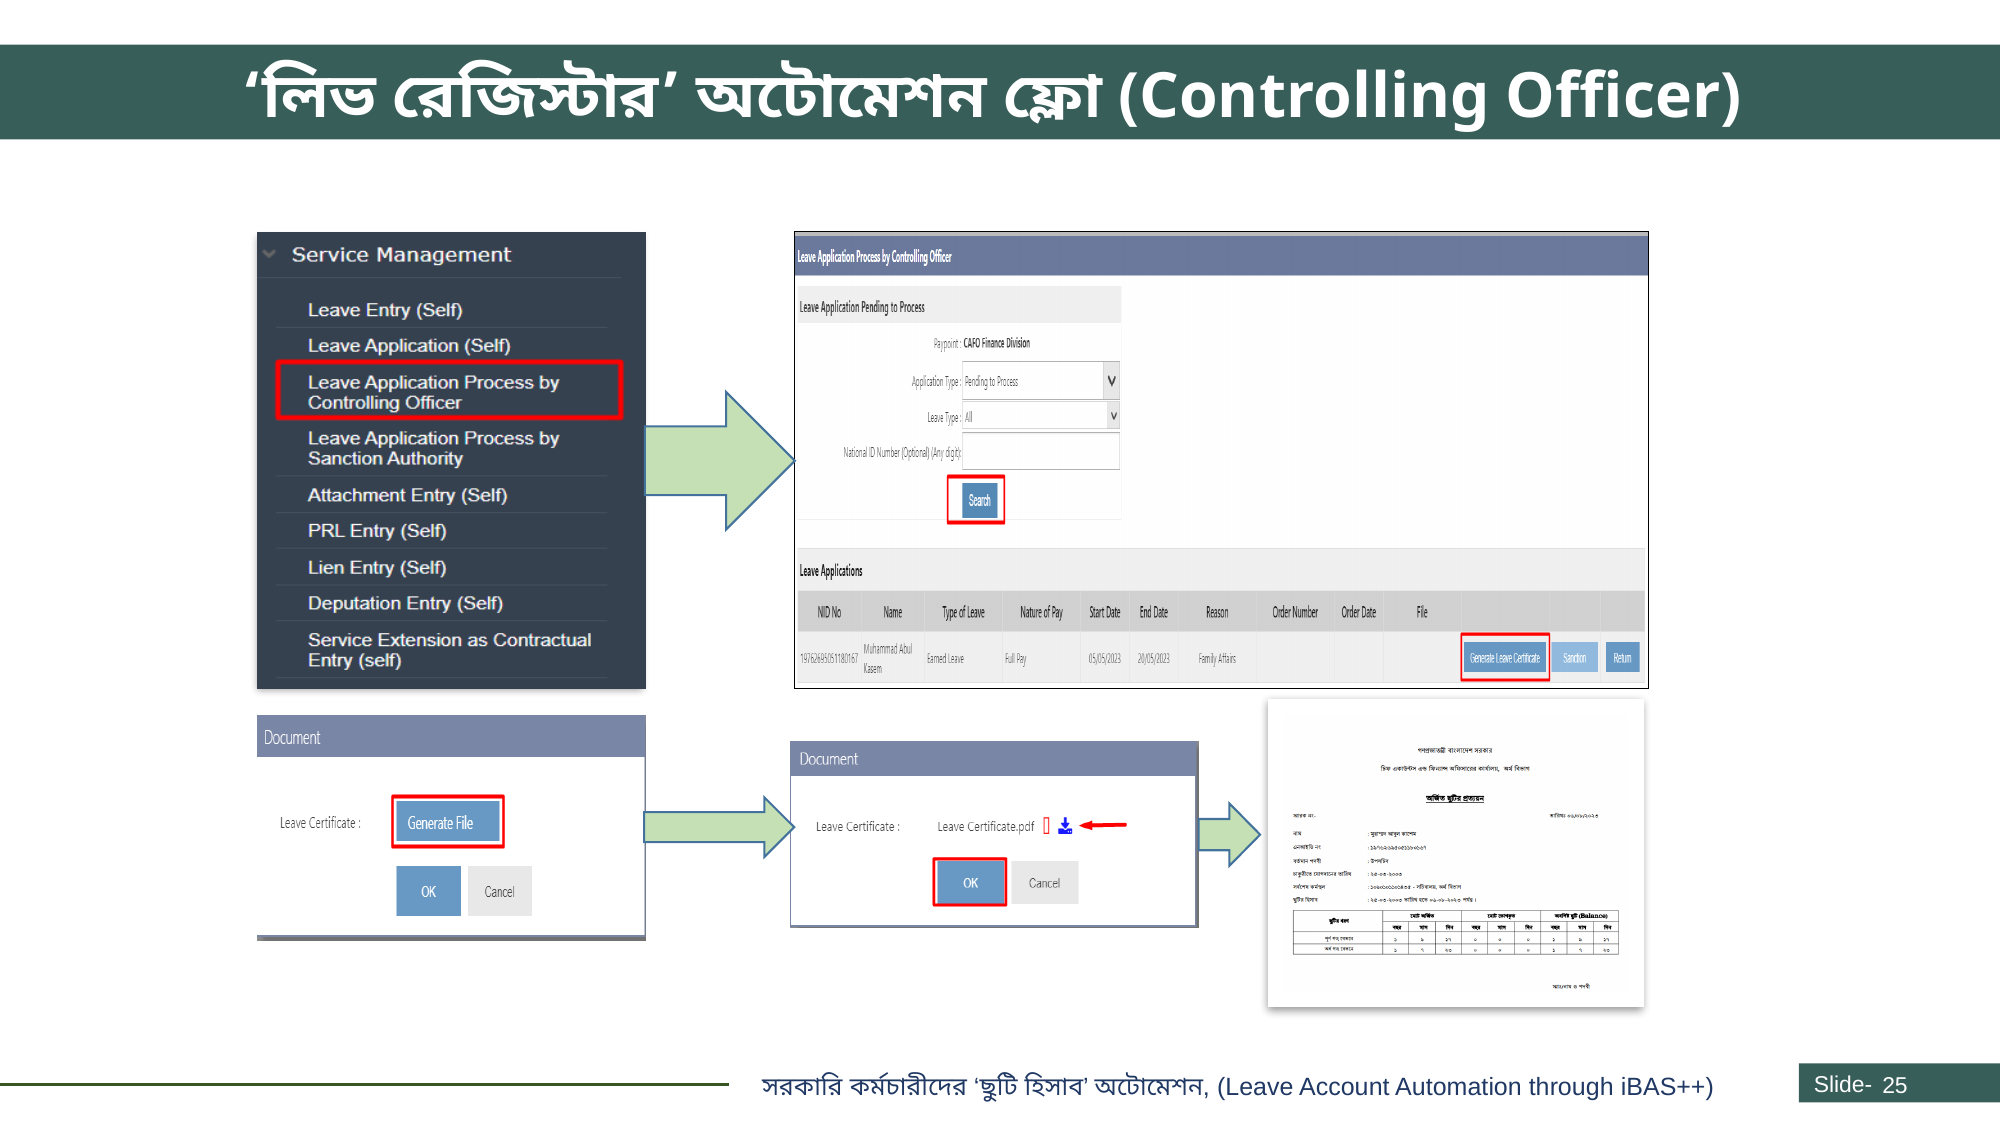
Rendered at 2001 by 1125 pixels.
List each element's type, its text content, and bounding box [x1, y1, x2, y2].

picture [257, 715, 646, 941]
text_box [1199, 800, 1262, 869]
picture [794, 231, 1648, 689]
text_box [646, 794, 790, 860]
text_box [0, 1063, 2000, 1109]
picture [1282, 713, 1629, 993]
text_box [646, 389, 794, 532]
picture [257, 232, 646, 689]
picture [790, 741, 1199, 928]
text_box ‘লিভ রেজিস্টার’ অটোমেশন ফ্লো (Controlling Officer) [0, 44, 2000, 140]
